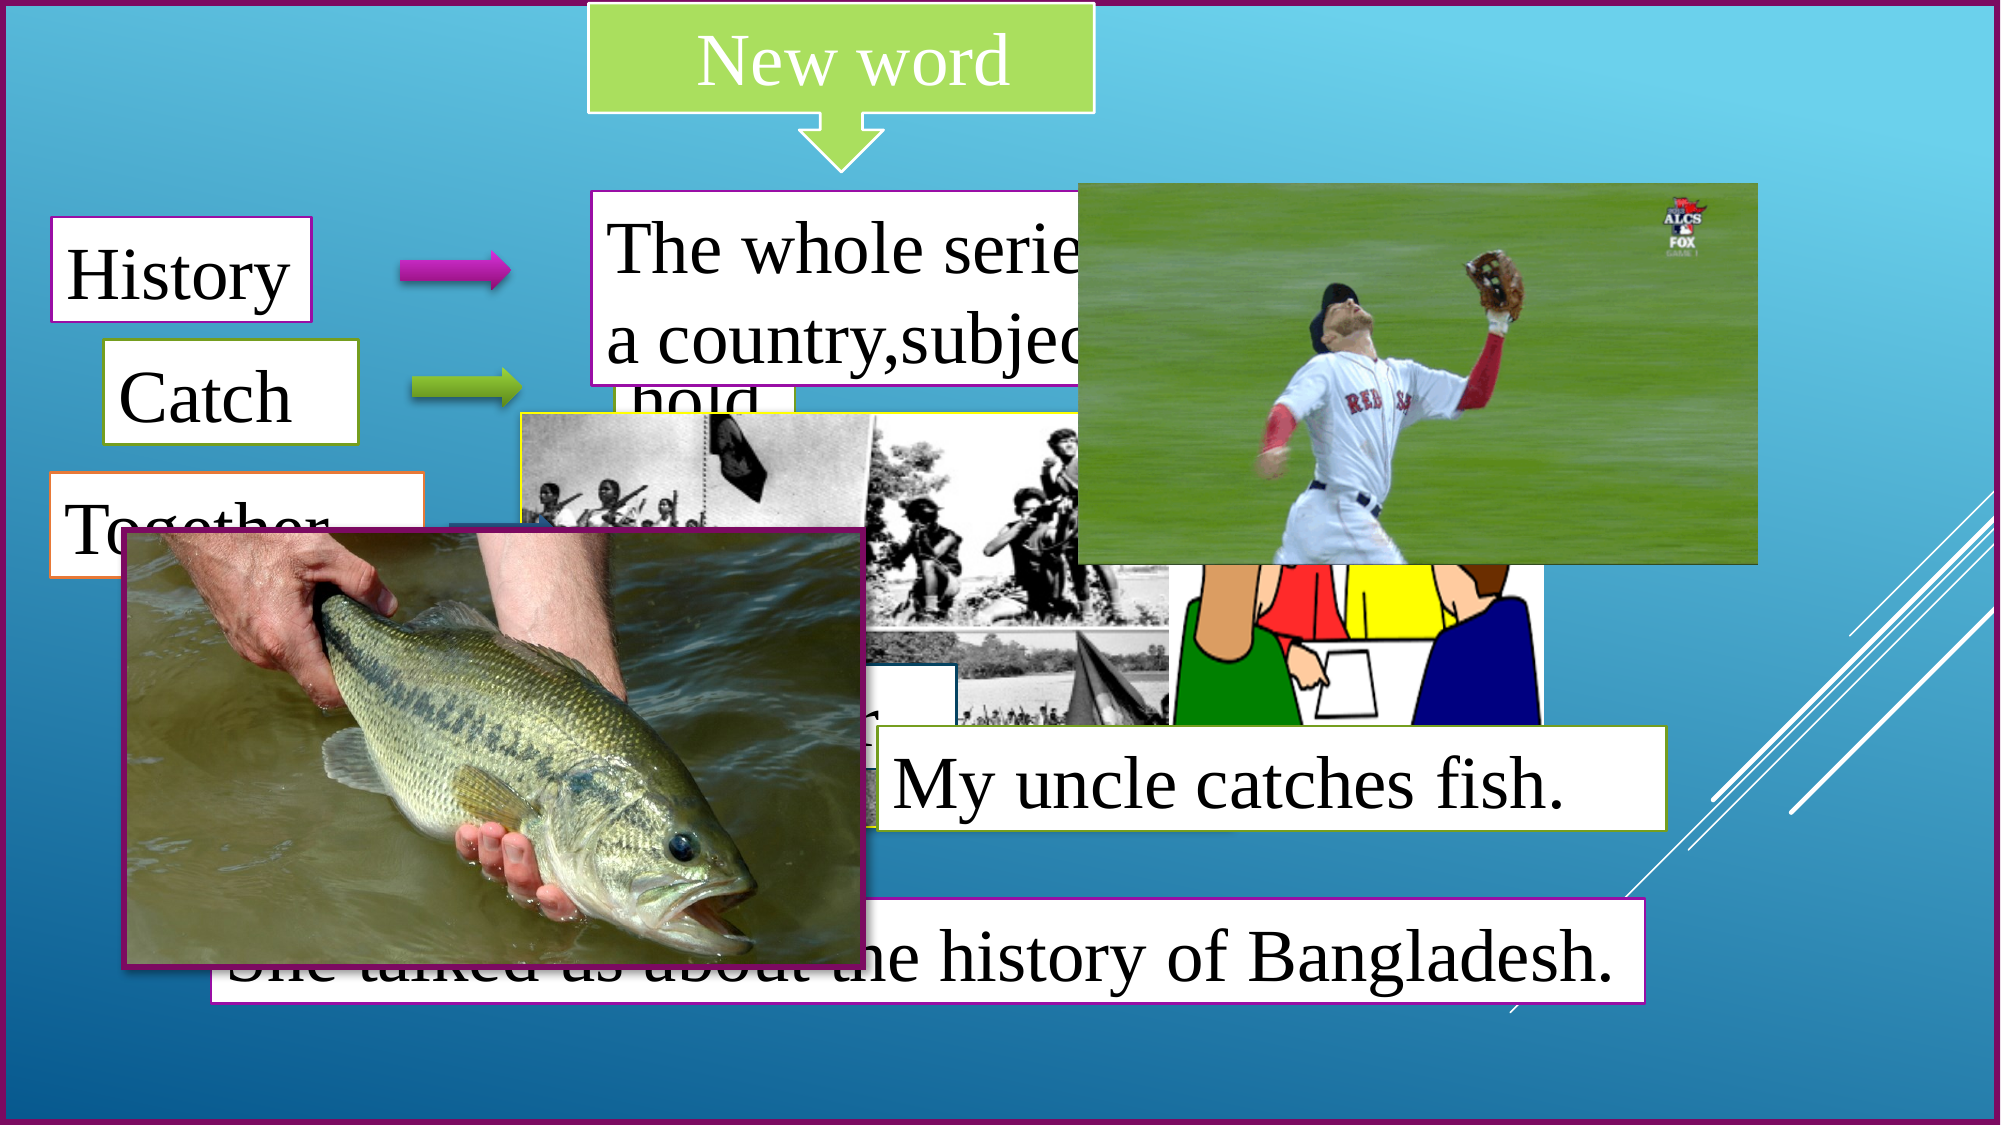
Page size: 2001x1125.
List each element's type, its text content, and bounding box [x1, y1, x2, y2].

text_box [400, 250, 512, 291]
picture [126, 183, 1758, 965]
text_box hold [613, 387, 796, 409]
text_box My uncle catches fish. [877, 725, 1668, 832]
text_box History [50, 216, 313, 323]
text_box [411, 366, 523, 408]
text_box She talked us about the history of Bangladesh. [210, 897, 1646, 1005]
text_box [588, 2, 1095, 173]
text_box The whole series of past events of a country,subject or person [590, 190, 1078, 387]
text_box Catch [102, 338, 360, 446]
text_box Together [49, 471, 425, 579]
